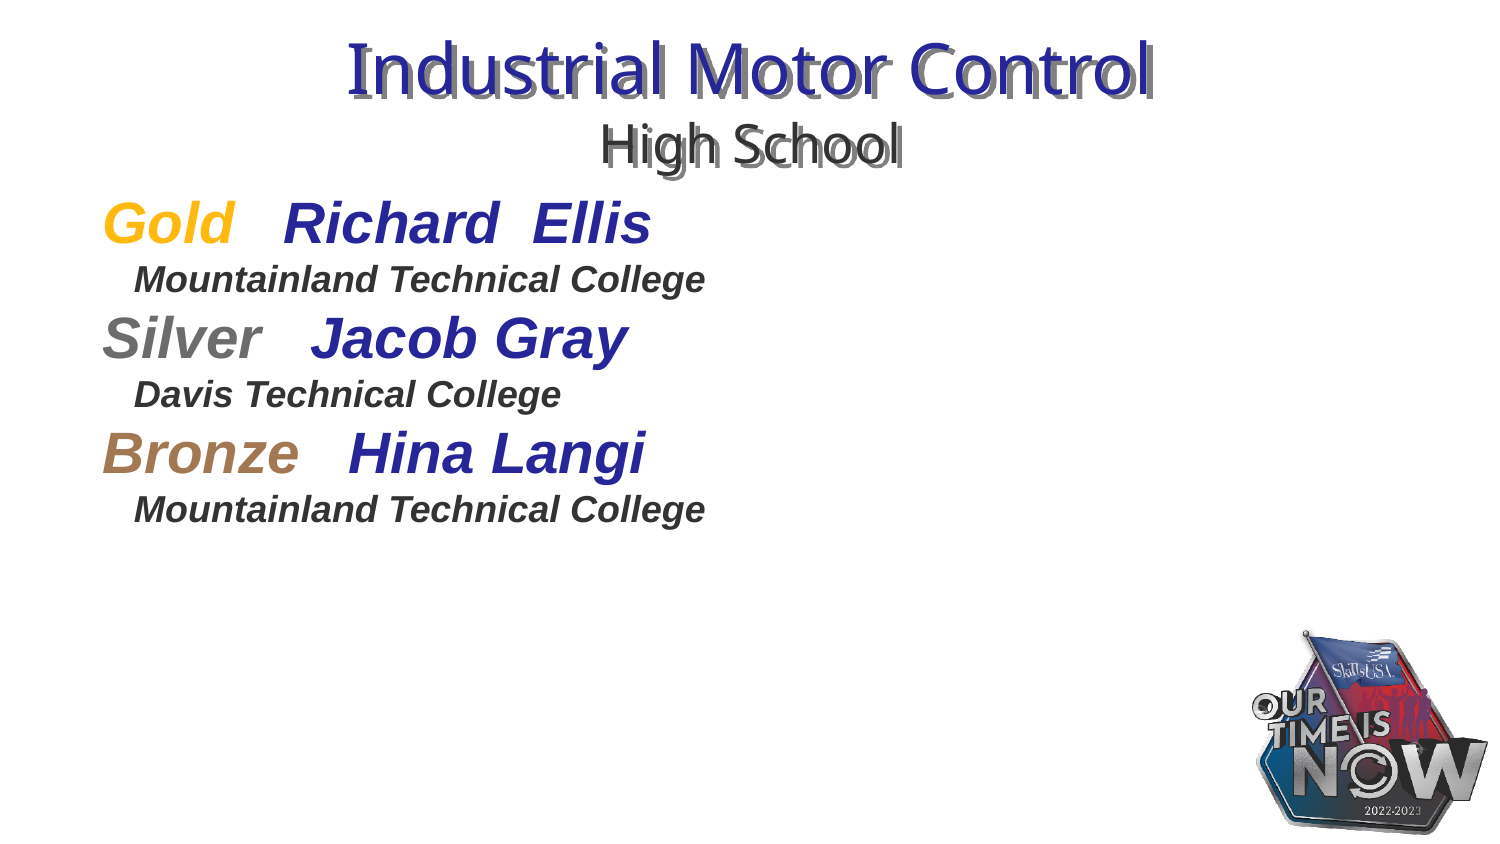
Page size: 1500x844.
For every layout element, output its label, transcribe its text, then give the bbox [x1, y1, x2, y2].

picture [1237, 621, 1488, 835]
list Gold Richard Ellis Mountainland Technical College Silver Jacob Gray Davis Technical College Bronze Hina Langi Mountainland Technical College [87, 177, 1438, 778]
title Industrial Motor Control High School [0, 13, 1500, 185]
